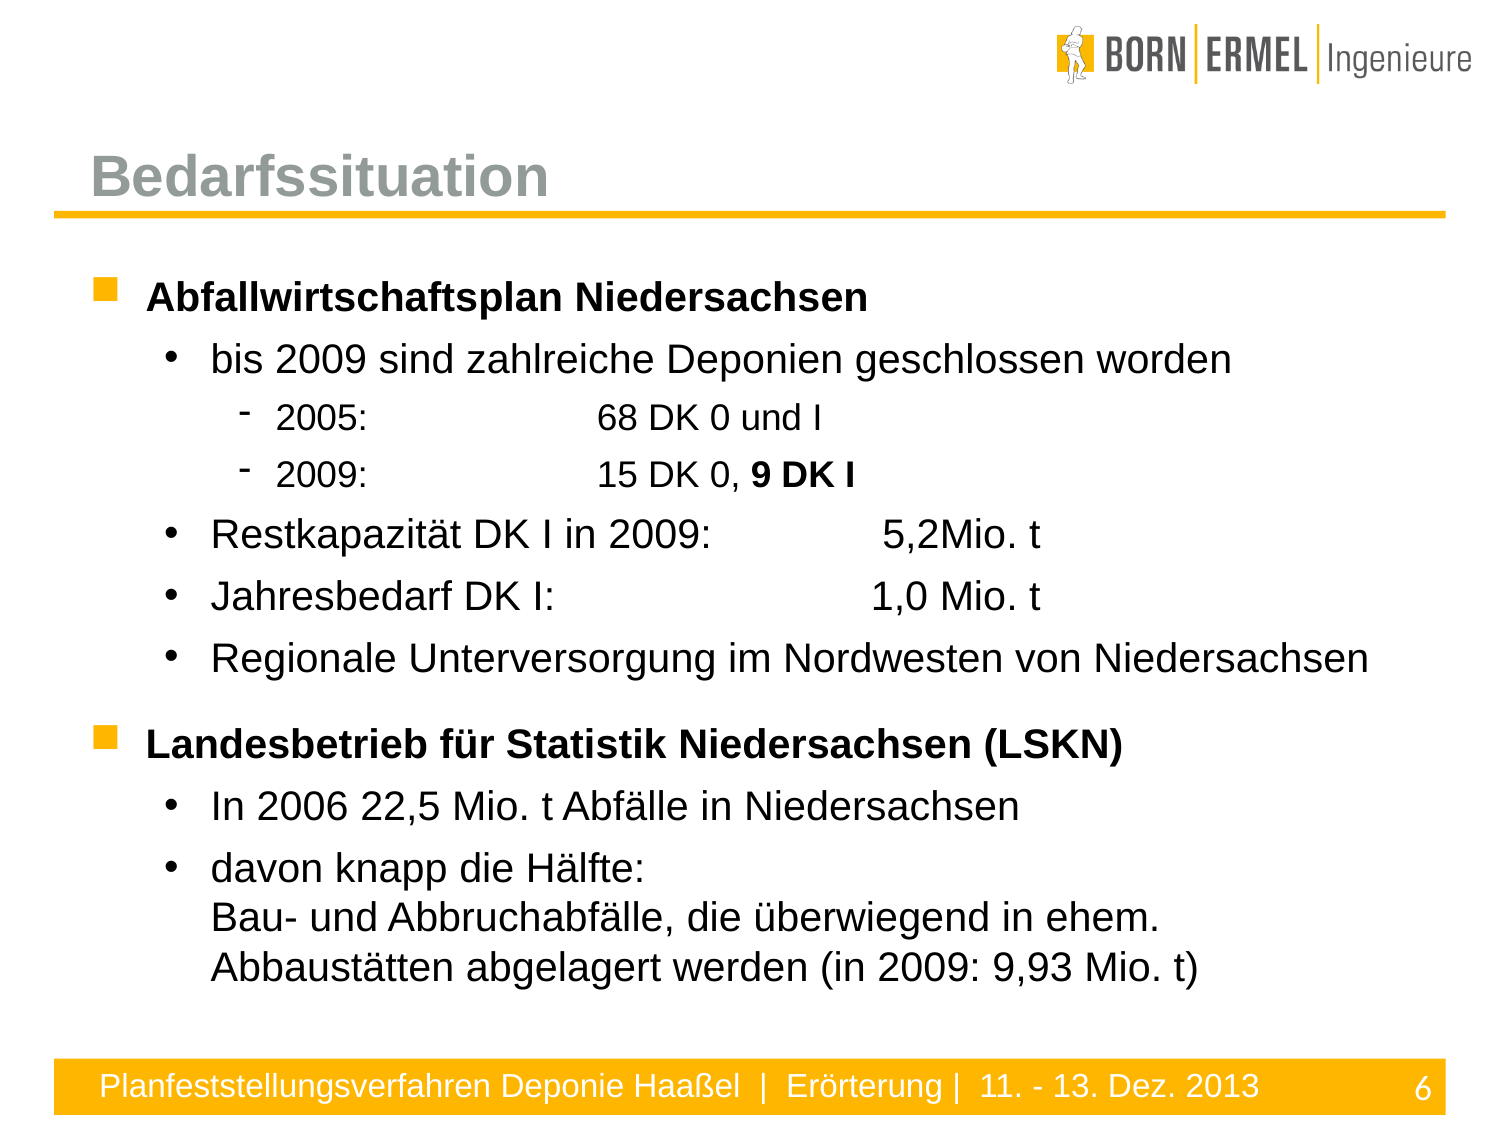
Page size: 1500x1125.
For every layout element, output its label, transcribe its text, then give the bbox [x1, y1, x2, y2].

list Abfallwirtschaftsplan Niedersachsen bis 2009 sind zahlreiche Deponien geschlossen worden 2005: 68 DK 0 und I 2009: 15 DK 0, 9 DK I Restkapazität DK I in 2009: 5,2 Mio. t Jahresbedarf DK I: 1,0 Mio. t Regionale Unterversorgung im Nordwesten von Niedersachsen Landesbetrieb für Statistik Niedersachsen (LSKN) In 2006 22,5 Mio. t Abfälle in Niedersachsen davon knapp die Hälfte: Bau- und Abbruchabfälle, die überwiegend in ehem. Abbaustätten abgelagert werden (in 2009: 9,93 Mio. t) [75, 262, 1425, 1005]
picture [1057, 24, 1471, 84]
title Bedarfssituation [75, 49, 1425, 216]
